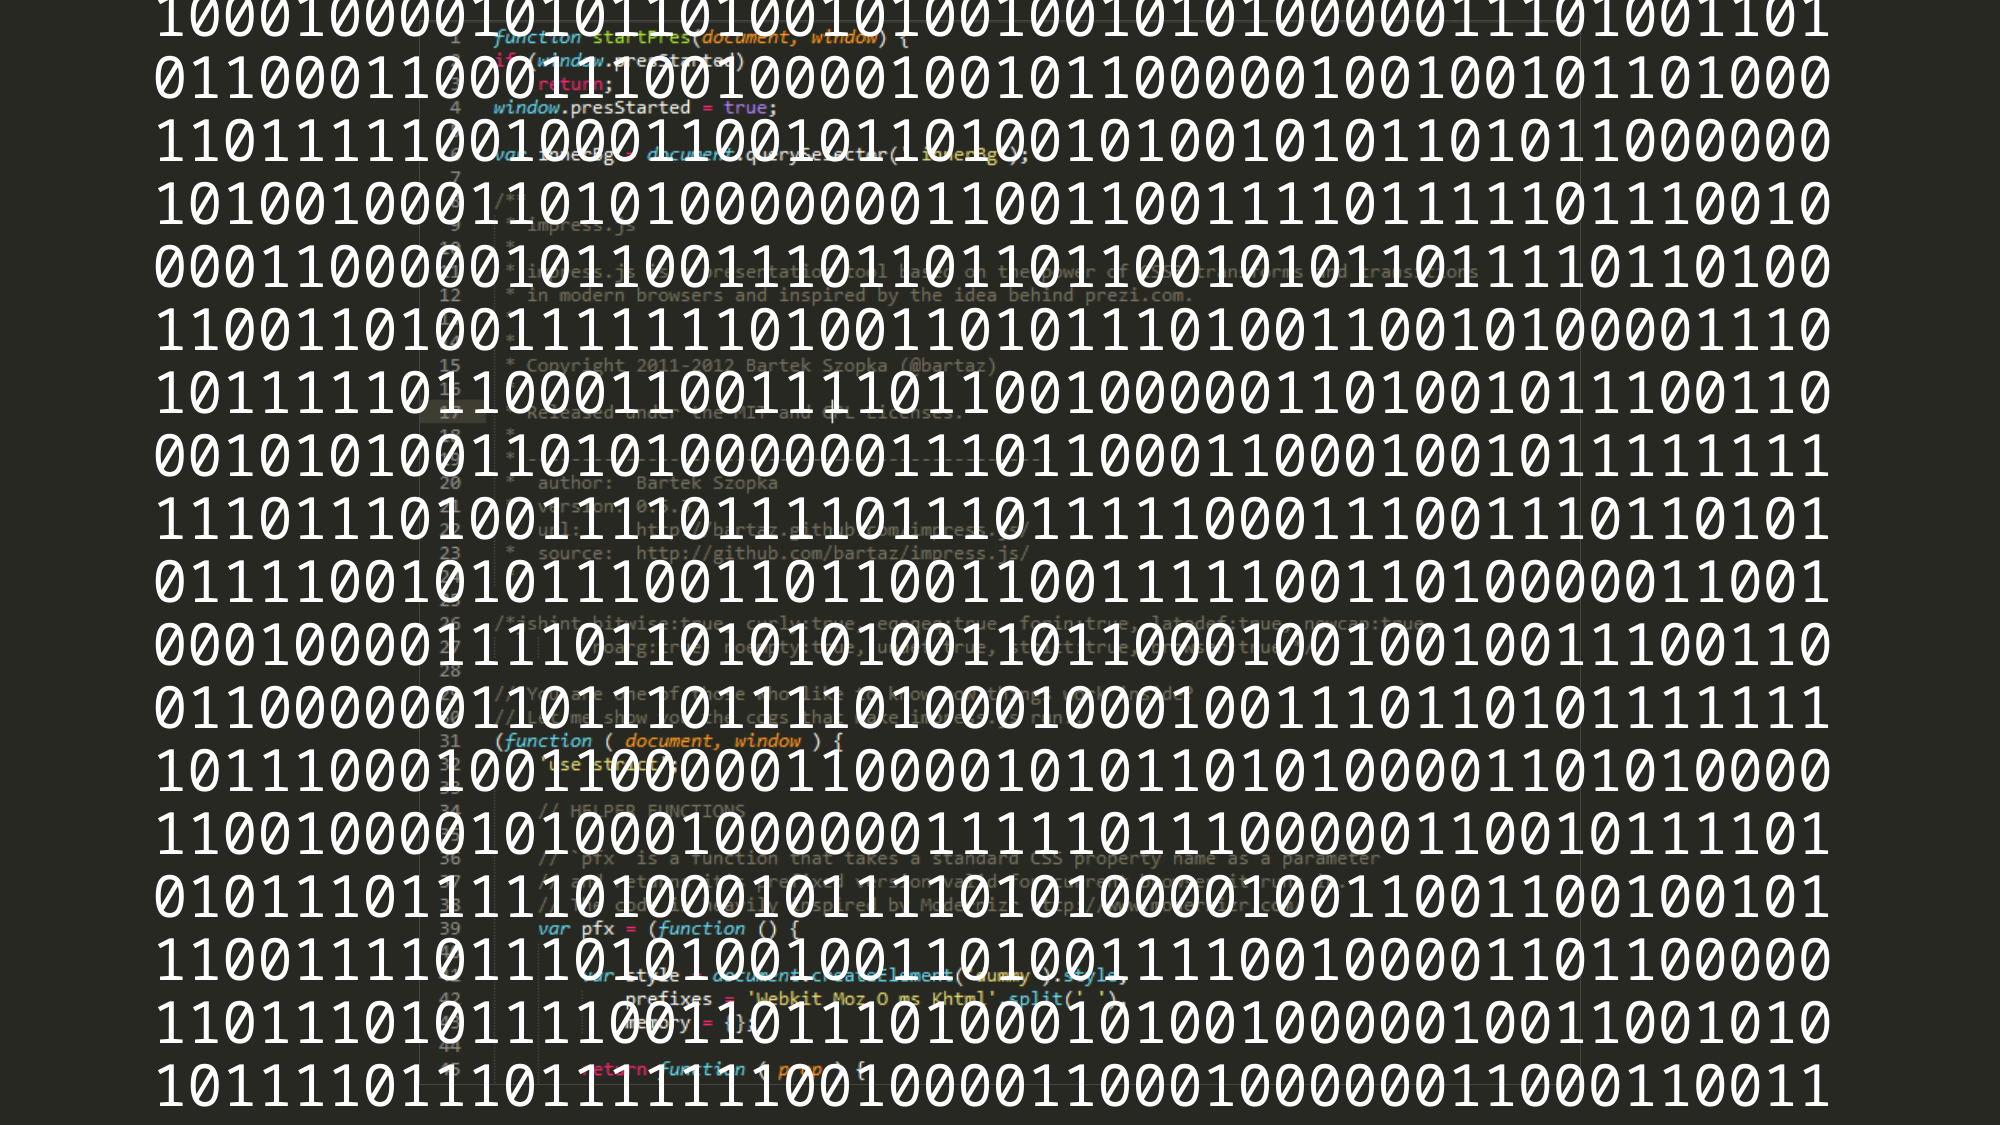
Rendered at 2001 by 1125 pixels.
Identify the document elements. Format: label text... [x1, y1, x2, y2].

title 101101100110010100001100111110001110011010011010100010000101011010010100100101010000011101001101011000110001110010000100101100000100100101101000110111110010001100101101001010010101101011000000101001000110101000000011001100111101111101110010000110000010110011101101101100101011011110110100110011010011111110100110101110100110010100001110101111101100011001111011001000001101001011100110001010100110101000000111011000110001001011111111111011101001111011110111011111000111001110110101011110010101110011011001100111110011010000011001000100001111011010101001101100010010010011100110011000000110111011110100010001001110110101111111101110001001100000110000101011010100001101010000110010000101000100000011111011100000110010111101010111011111010001011110101000010011001100100101110011110111010100100110100111100100001101100000110111010111100110111010001010010000010011001010101111011101111111001000011000100000011000110011110101011100001010011011 [137, 443, 419, 661]
title 101101100110010100001100111110001110011010011010100010000101011010010100100101010000011101001101011000110001110010000100101100000100100101101000110111110010001100101101001010010101101011000000101001000110101000000011001100111101111101110010000110000010110011101101101100101011011110110100110011010011111110100110101110100110010100001110101111101100011001111011001000001101001011100110001010100110101000000111011000110001001011111111111011101001111011110111011111000111001110110101011110010101110011011001100111110011010000011001000100001111011010101001101100010010010011100110011000000110111011110100010001001110110101111111101110001001100000110000101011010100001101010000110010000101000100000011111011100000110010111101010111011111010001011110101000010011001100100101110011110111010100100110100111100100001101100000110111010111100110111010001010010000010011001010101111011101111111001000011000100000011000110011110101011100001010011011 [1581, 443, 1863, 661]
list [419, 20, 1581, 1085]
